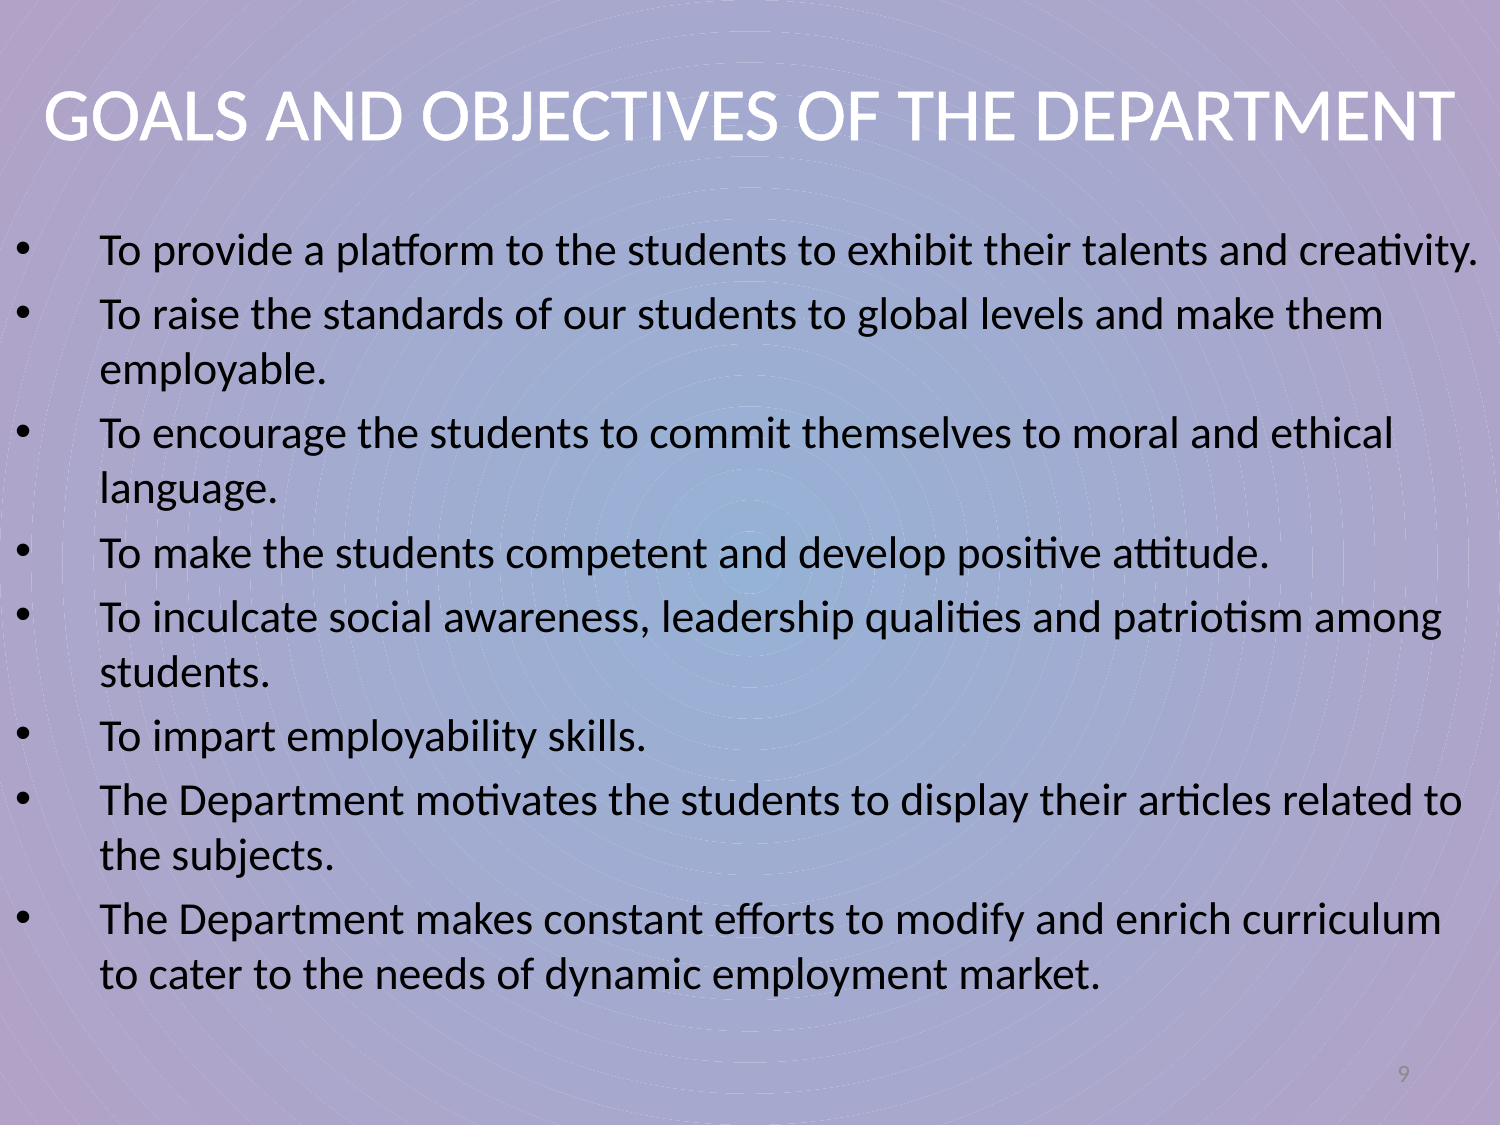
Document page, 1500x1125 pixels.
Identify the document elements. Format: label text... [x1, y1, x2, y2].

title GOALS AND OBJECTIVES OF THE DEPARTMENT [0, 45, 1500, 175]
list To provide a platform to the students to exhibit their talents and creativity. To raise the standards of our students to global levels and make them employable. To encourage the students to commit themselves to moral and ethical language. To make the students competent and develop positive attitude. To inculcate social awareness, leadership qualities and patriotism among students. To impart employability skills. The Department motivates the students to display their articles related to the subjects. The Department makes constant efforts to modify and enrich curriculum to cater to the needs of dynamic employment market. [0, 212, 1500, 980]
slide_number 9 [1074, 1042, 1425, 1103]
